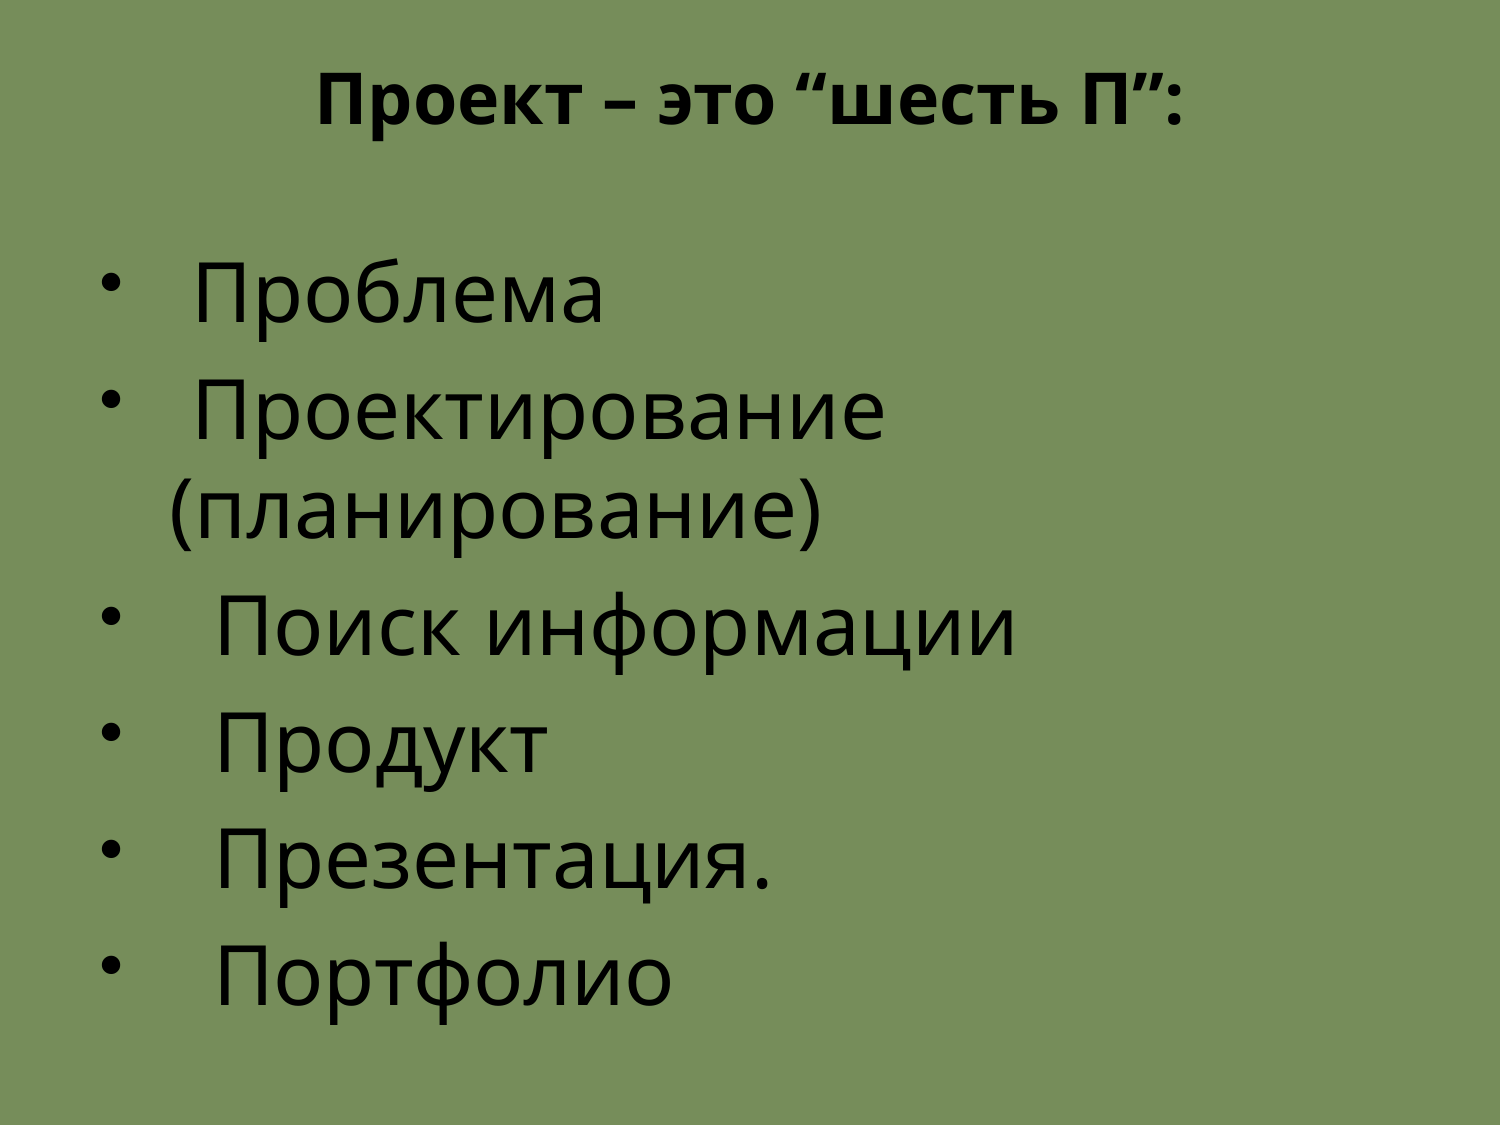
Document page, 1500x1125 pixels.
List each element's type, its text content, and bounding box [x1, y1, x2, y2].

title Проект – это “шесть П”: [75, 45, 1425, 233]
list Проблема Проектирование (планирование) Поиск информации Продукт Презентация. Портфолио [64, 231, 1415, 982]
